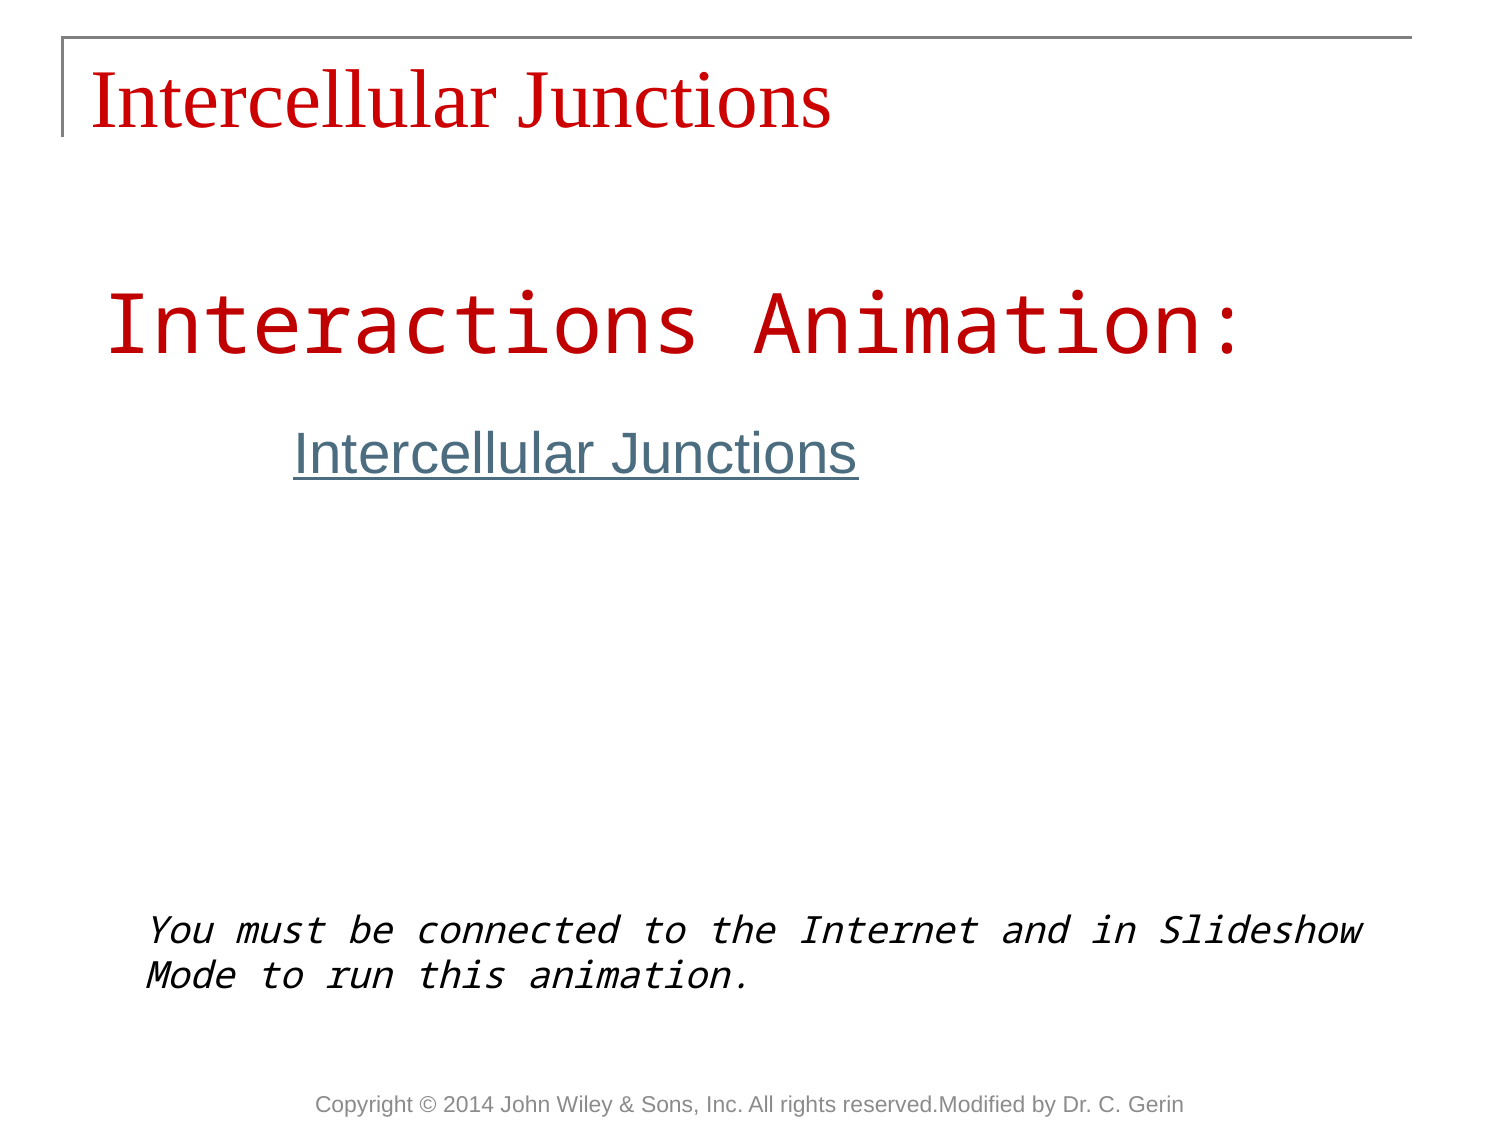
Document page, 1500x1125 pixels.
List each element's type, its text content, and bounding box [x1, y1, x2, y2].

list Intercellular Junctions [278, 407, 1007, 519]
text_box Interactions Animation: [87, 263, 1363, 464]
text_box You must be connected to the Internet and in Slideshow Mode to run this animation. [129, 898, 1379, 1004]
footer Copyright © 2014 John Wiley & Sons, Inc. All rights reserved.Modified by Dr. C. Gerin [269, 1065, 1231, 1125]
title Intercellular Junctions [74, 36, 1426, 225]
